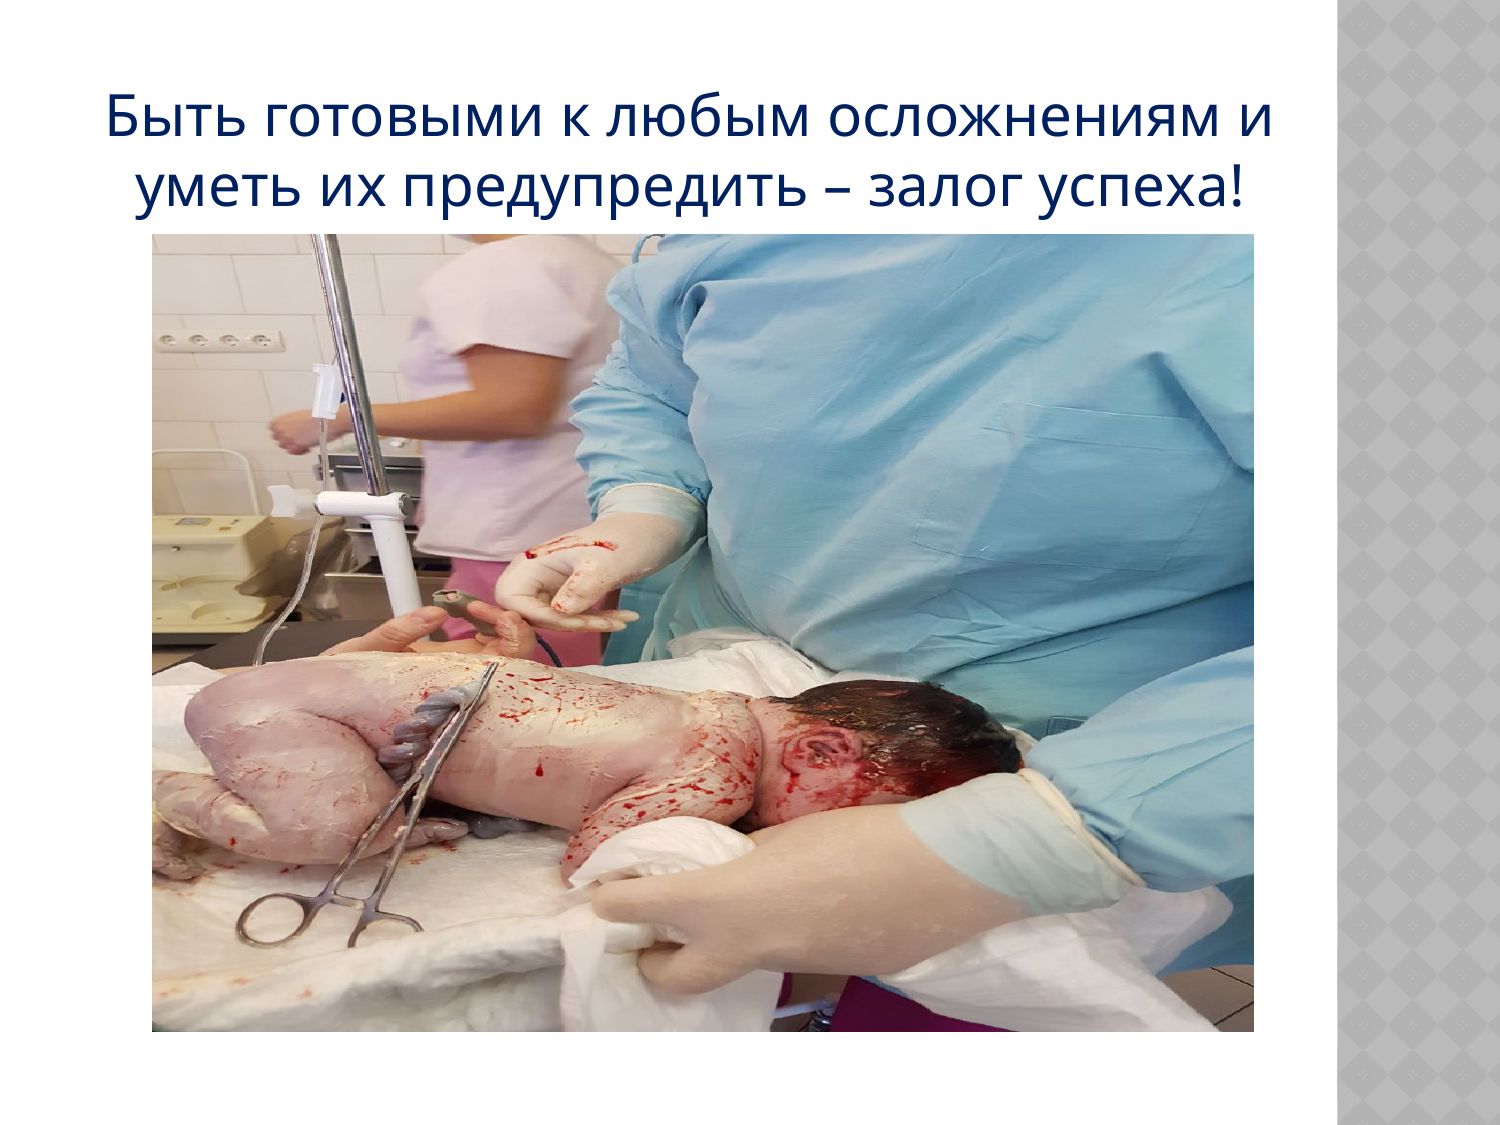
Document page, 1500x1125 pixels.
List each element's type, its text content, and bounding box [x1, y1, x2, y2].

text_box Быть готовыми к любым осложнениям и уметь их предупредить – залог успеха! [56, 70, 1325, 225]
picture [151, 233, 1255, 1032]
